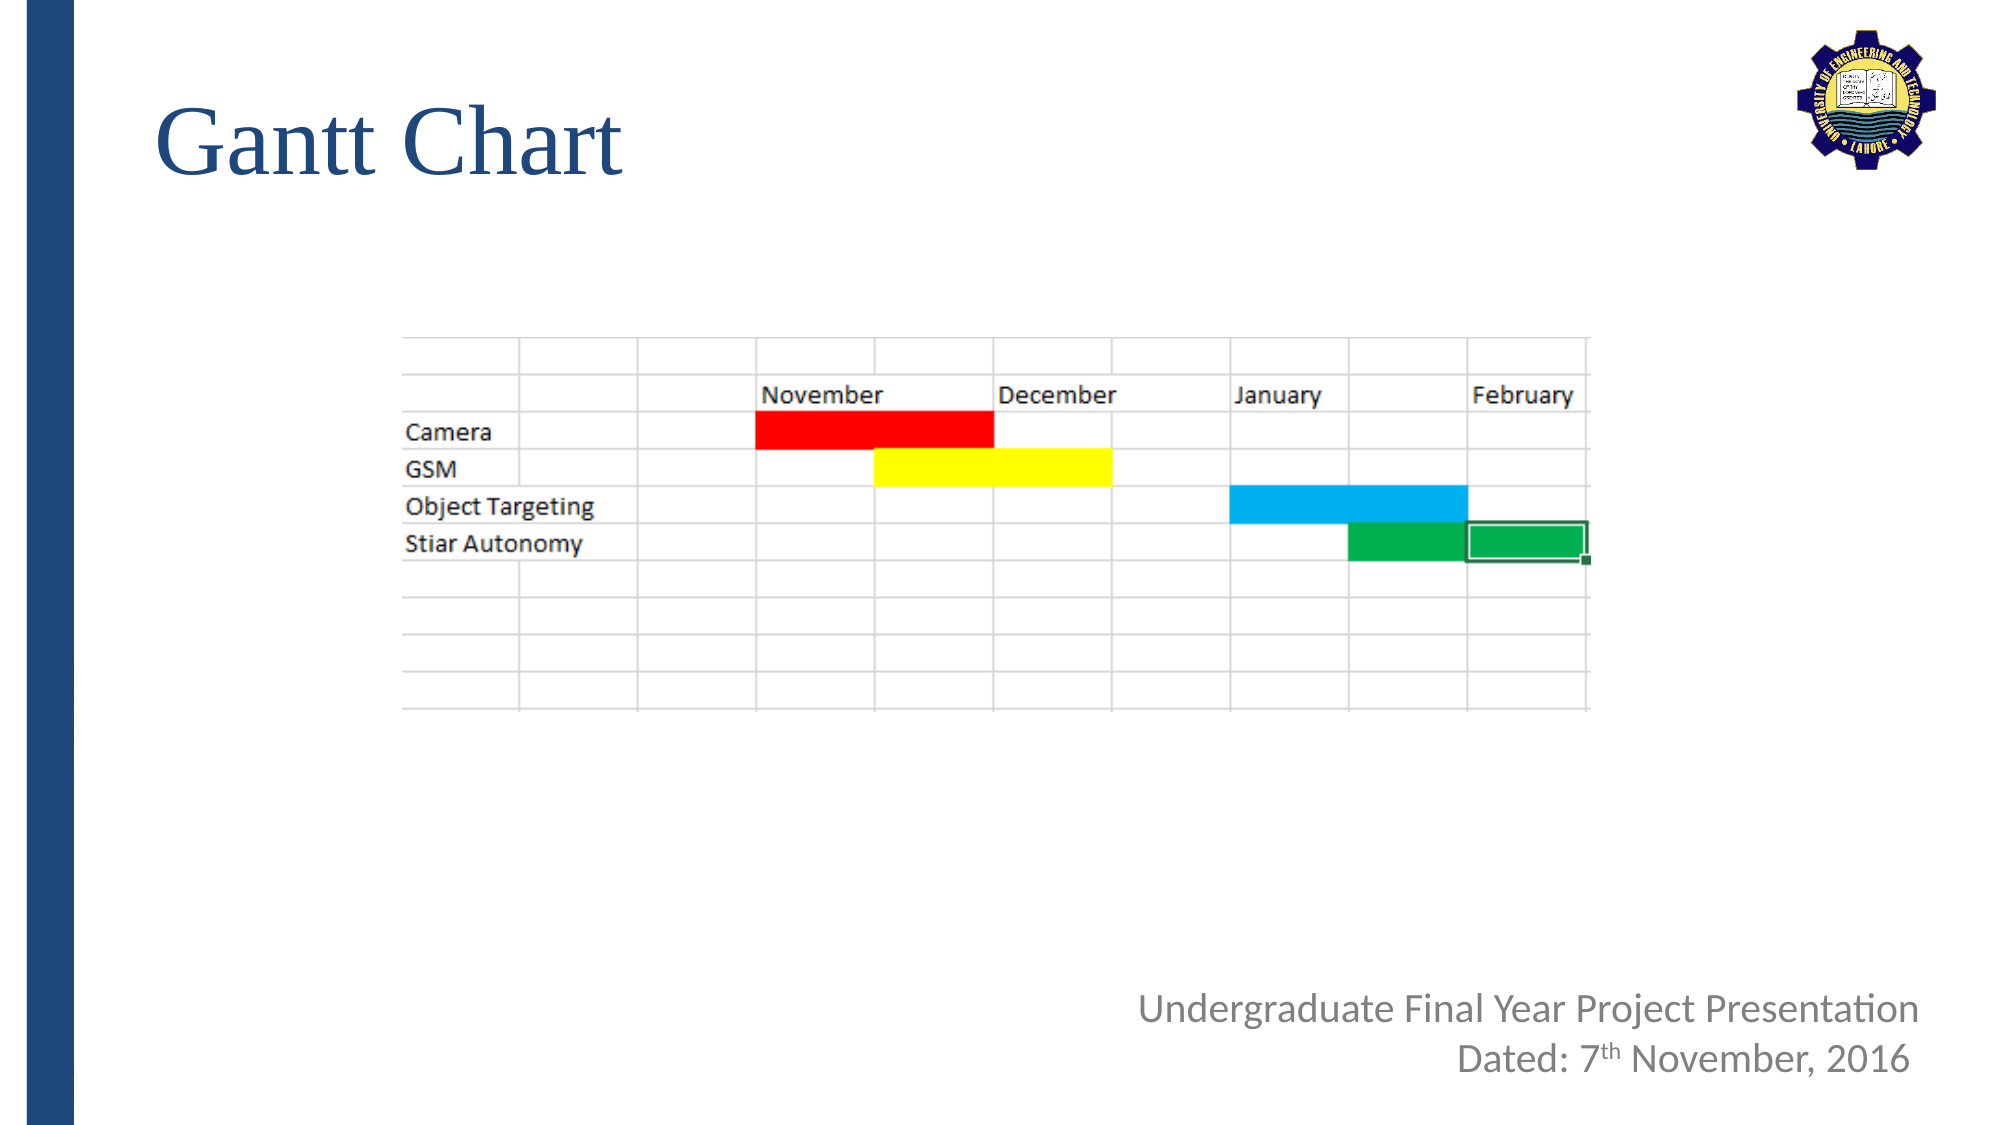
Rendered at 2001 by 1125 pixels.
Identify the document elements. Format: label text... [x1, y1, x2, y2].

picture [0, 0, 74, 1125]
text_box Undergraduate Final Year Project Presentation Dated: 7th November, 2016 [687, 972, 1936, 1088]
title Gantt Chart [122, 79, 656, 204]
picture [402, 337, 1591, 712]
text_box [185, 259, 1785, 918]
picture [1797, 30, 1936, 170]
